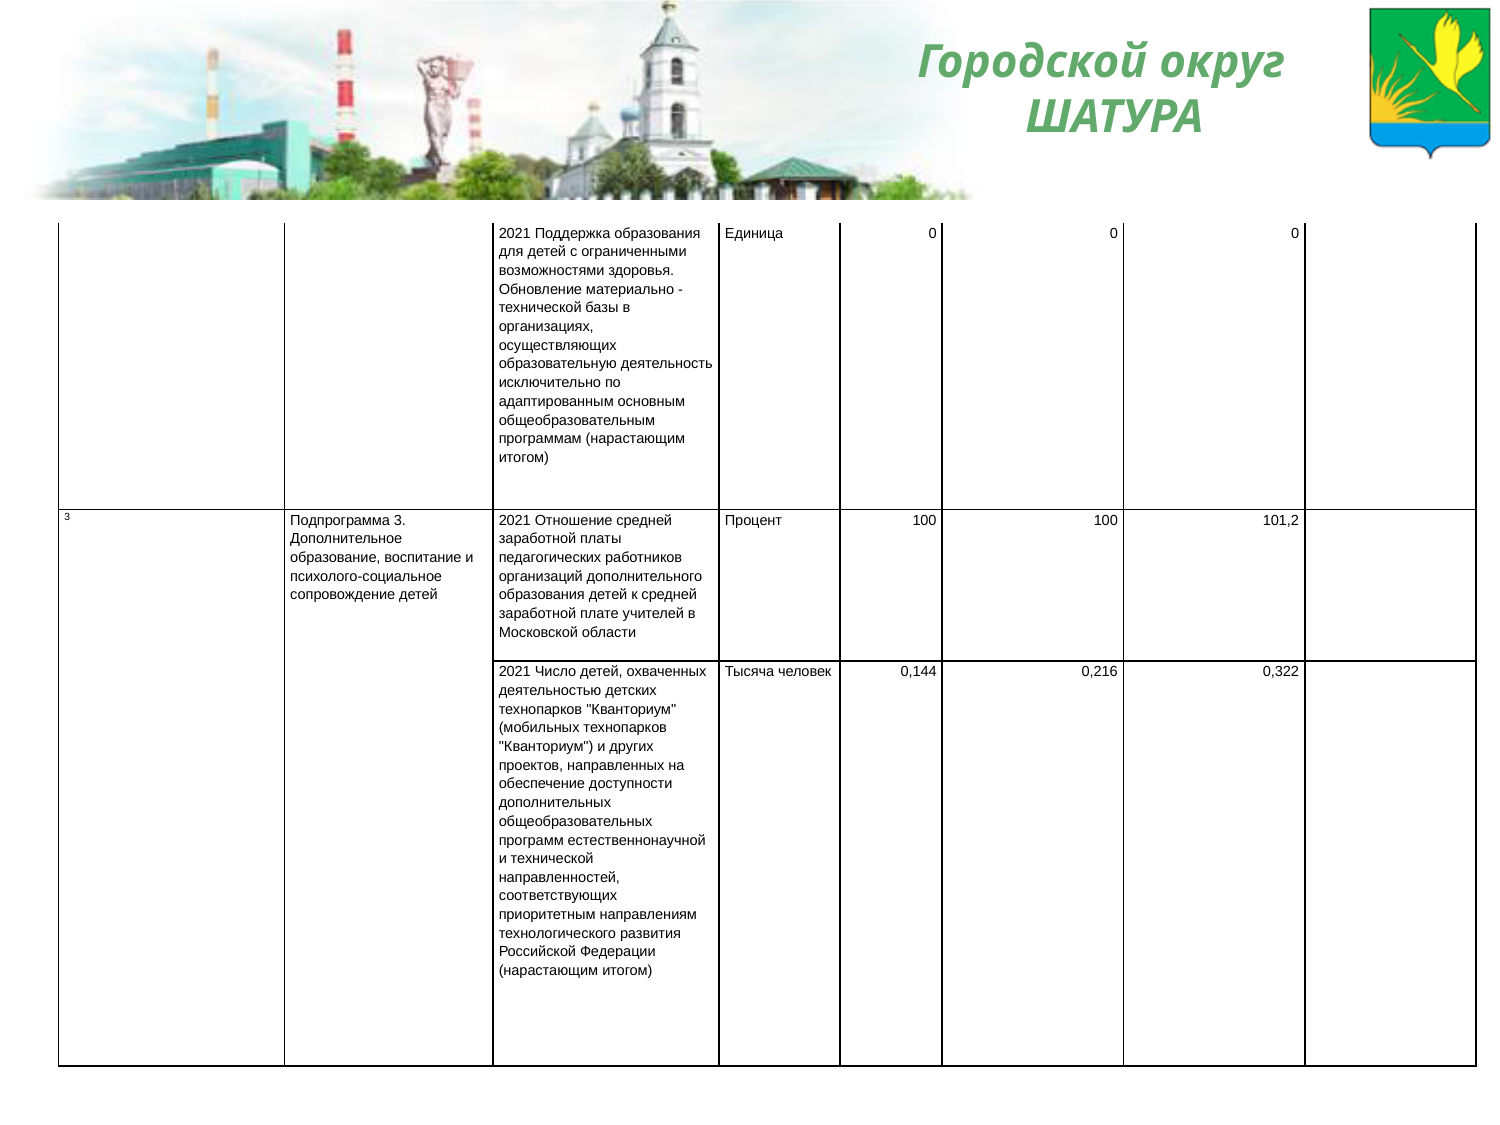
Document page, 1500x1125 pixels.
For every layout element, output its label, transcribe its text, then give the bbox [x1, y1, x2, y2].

picture [1362, 0, 1500, 165]
table_cell [1306, 510, 1475, 660]
table_cell 2021 Отношение средней заработной платы педагогических работников организаций дополнительного образования детей к средней заработной плате учителей в Московской области [494, 510, 718, 660]
table_header Единица [720, 223, 839, 509]
table_cell [1306, 662, 1475, 1065]
table_header 2021 Поддержка образования для детей с ограниченными возможностями здоровья. Обновление материально - технической базы в организациях, осуществляющих образовательную деятельность исключительно по адаптированным основным общеобразовательным программам (нарастающим итогом) [494, 223, 718, 509]
text_box Городской округ ШАТУРА [988, 24, 1357, 149]
table_header 0 [841, 223, 941, 509]
picture [0, 0, 985, 200]
table_cell 2021 Число детей, охваченных деятельностью детских технопарков "Кванториум" (мобильных технопарков "Кванториум") и других проектов, направленных на обеспечение доступности дополнительных общеобразовательных программ естественнонаучной и технической направленностей, соответствующих приоритетным направлениям технологического развития Российской Федерации (нарастающим итогом) [494, 662, 718, 1065]
table_cell 0,144 [841, 662, 941, 1065]
table_cell Подпрограмма 3. Дополнительное образование, воспитание и психолого-социальное сопровождение детей [285, 510, 492, 1065]
table_cell 3 [59, 510, 284, 1065]
table_cell Тысяча человек [720, 662, 839, 1065]
table_cell 0,216 [943, 662, 1123, 1065]
table_cell 0,322 [1124, 662, 1304, 1065]
table_header 0 [1124, 223, 1304, 509]
table_header 0 [943, 223, 1123, 509]
table_cell 100 [841, 510, 941, 660]
table_cell 101,2 [1124, 510, 1304, 660]
table_header [1306, 223, 1475, 509]
table_cell 100 [943, 510, 1123, 660]
table_cell Процент [720, 510, 839, 660]
table_header [59, 223, 284, 509]
table_header [285, 223, 492, 509]
